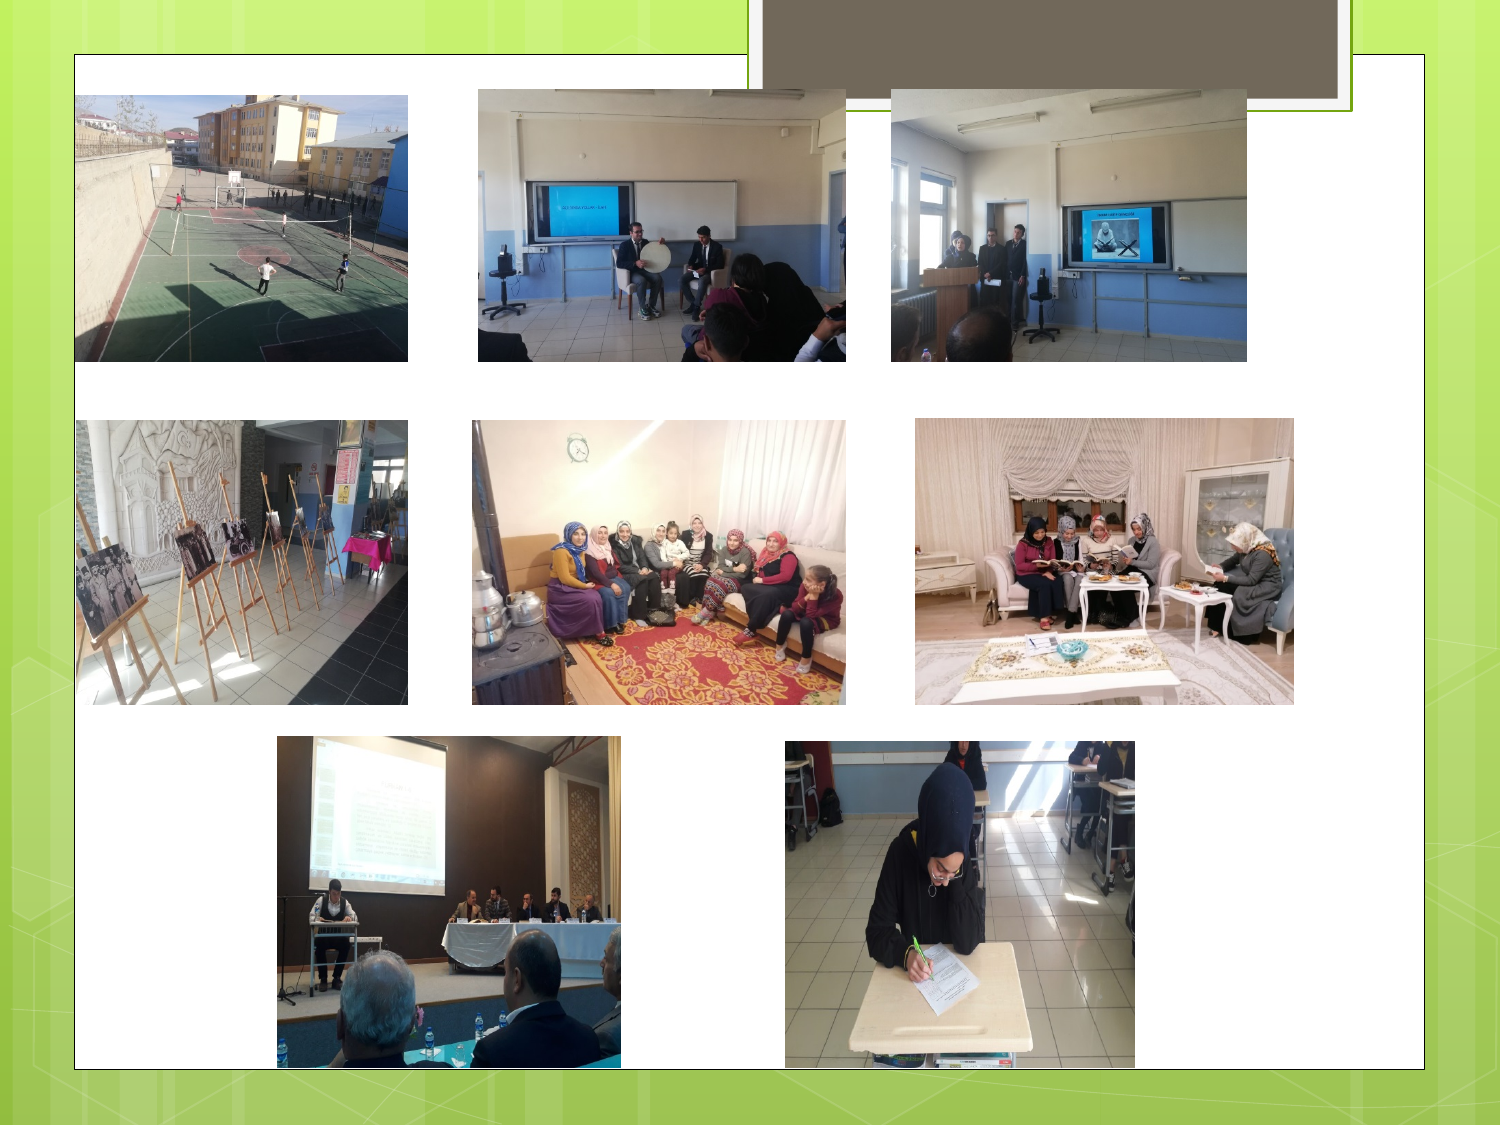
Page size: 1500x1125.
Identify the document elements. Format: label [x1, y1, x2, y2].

picture [915, 418, 1294, 705]
picture [785, 740, 1135, 1068]
picture [76, 420, 408, 705]
picture [277, 736, 621, 1068]
list [74, 95, 408, 362]
picture [478, 89, 846, 362]
picture [891, 89, 1247, 362]
picture [472, 420, 846, 705]
